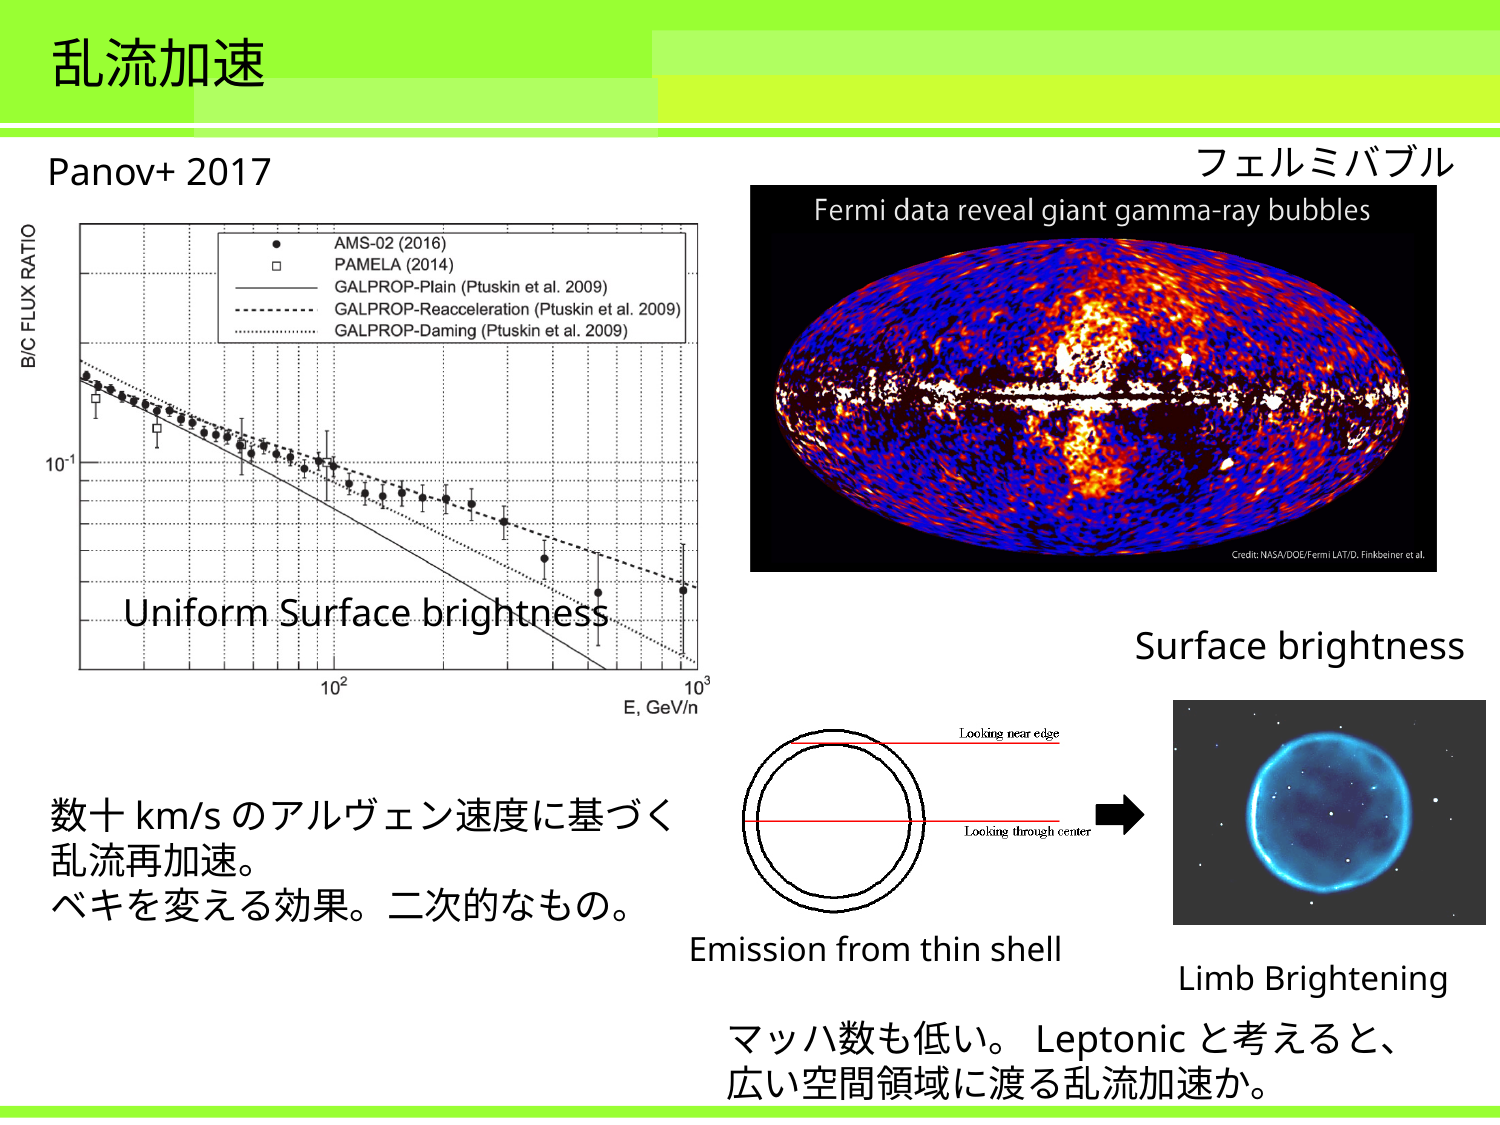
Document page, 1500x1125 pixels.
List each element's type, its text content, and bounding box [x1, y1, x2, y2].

text_box マッハ数も低い。Leptonicと考えると、 広い空間領域に渡る乱流加速か。 [711, 1007, 1433, 1113]
picture [1173, 700, 1486, 925]
title 乱流加速 [36, 4, 1465, 119]
picture [21, 223, 710, 716]
text_box Surface brightness [1120, 614, 1481, 675]
text_box [1097, 795, 1144, 835]
picture [750, 185, 1437, 572]
text_box Panov+ 2017 [32, 140, 288, 201]
text_box フェルミバブル [1179, 131, 1472, 192]
text_box Limb Brightening [1162, 950, 1465, 1005]
picture [732, 717, 1097, 925]
text_box Emission from thin shell [673, 920, 1078, 976]
text_box 数十km/sのアルヴェン速度に基づく 乱流再加速。 ベキを変える効果。二次的なもの。 [36, 784, 718, 935]
